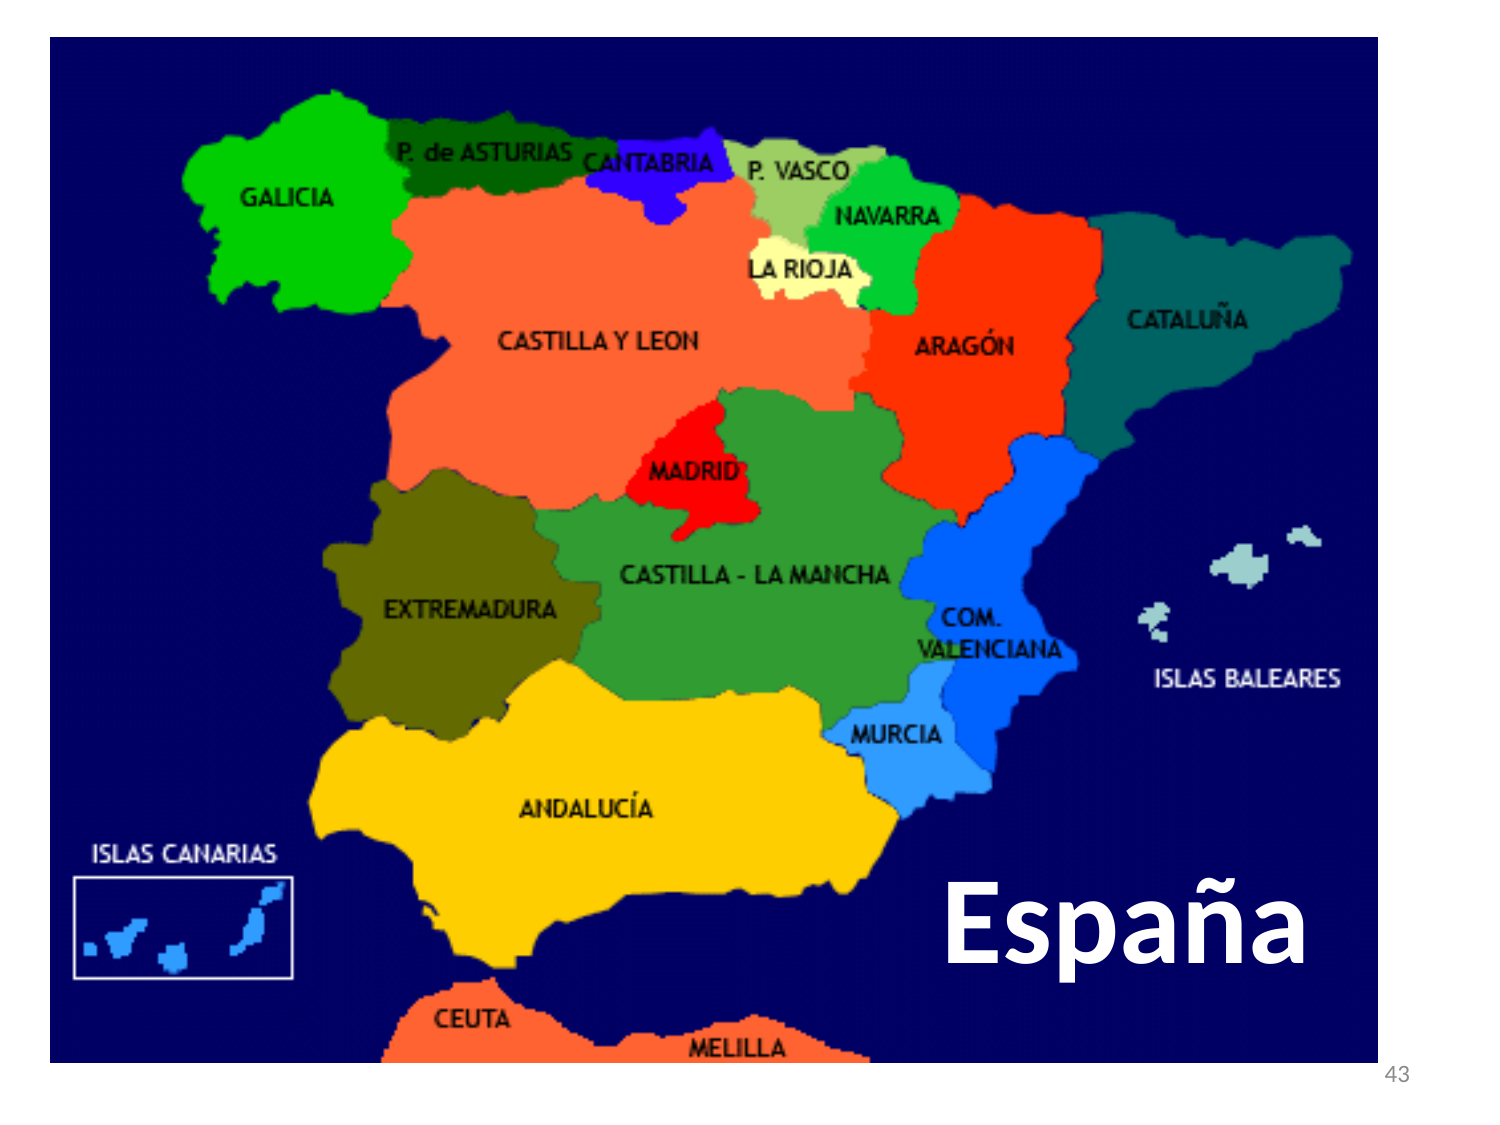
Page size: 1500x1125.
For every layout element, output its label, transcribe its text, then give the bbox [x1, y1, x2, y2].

picture [49, 37, 1378, 1063]
slide_number 43 [1074, 1042, 1425, 1103]
